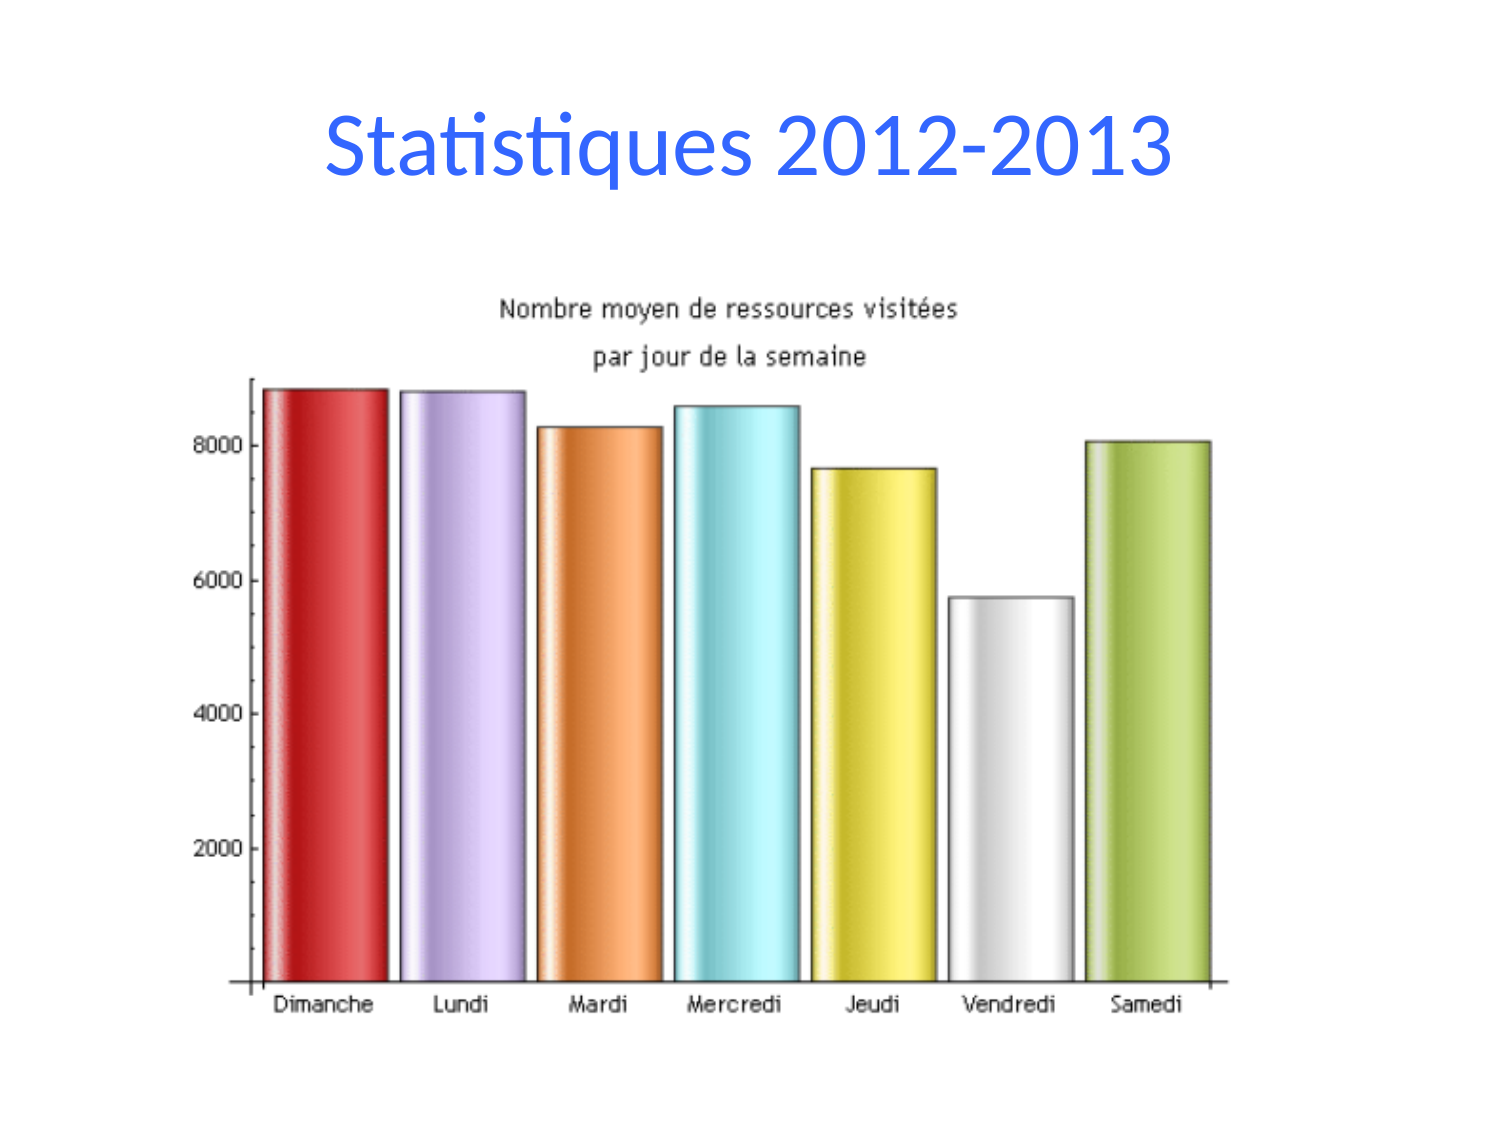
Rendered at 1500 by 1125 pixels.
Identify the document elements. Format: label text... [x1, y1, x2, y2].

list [182, 255, 1270, 1036]
title Statistiques 2012-2013 [75, 45, 1425, 233]
